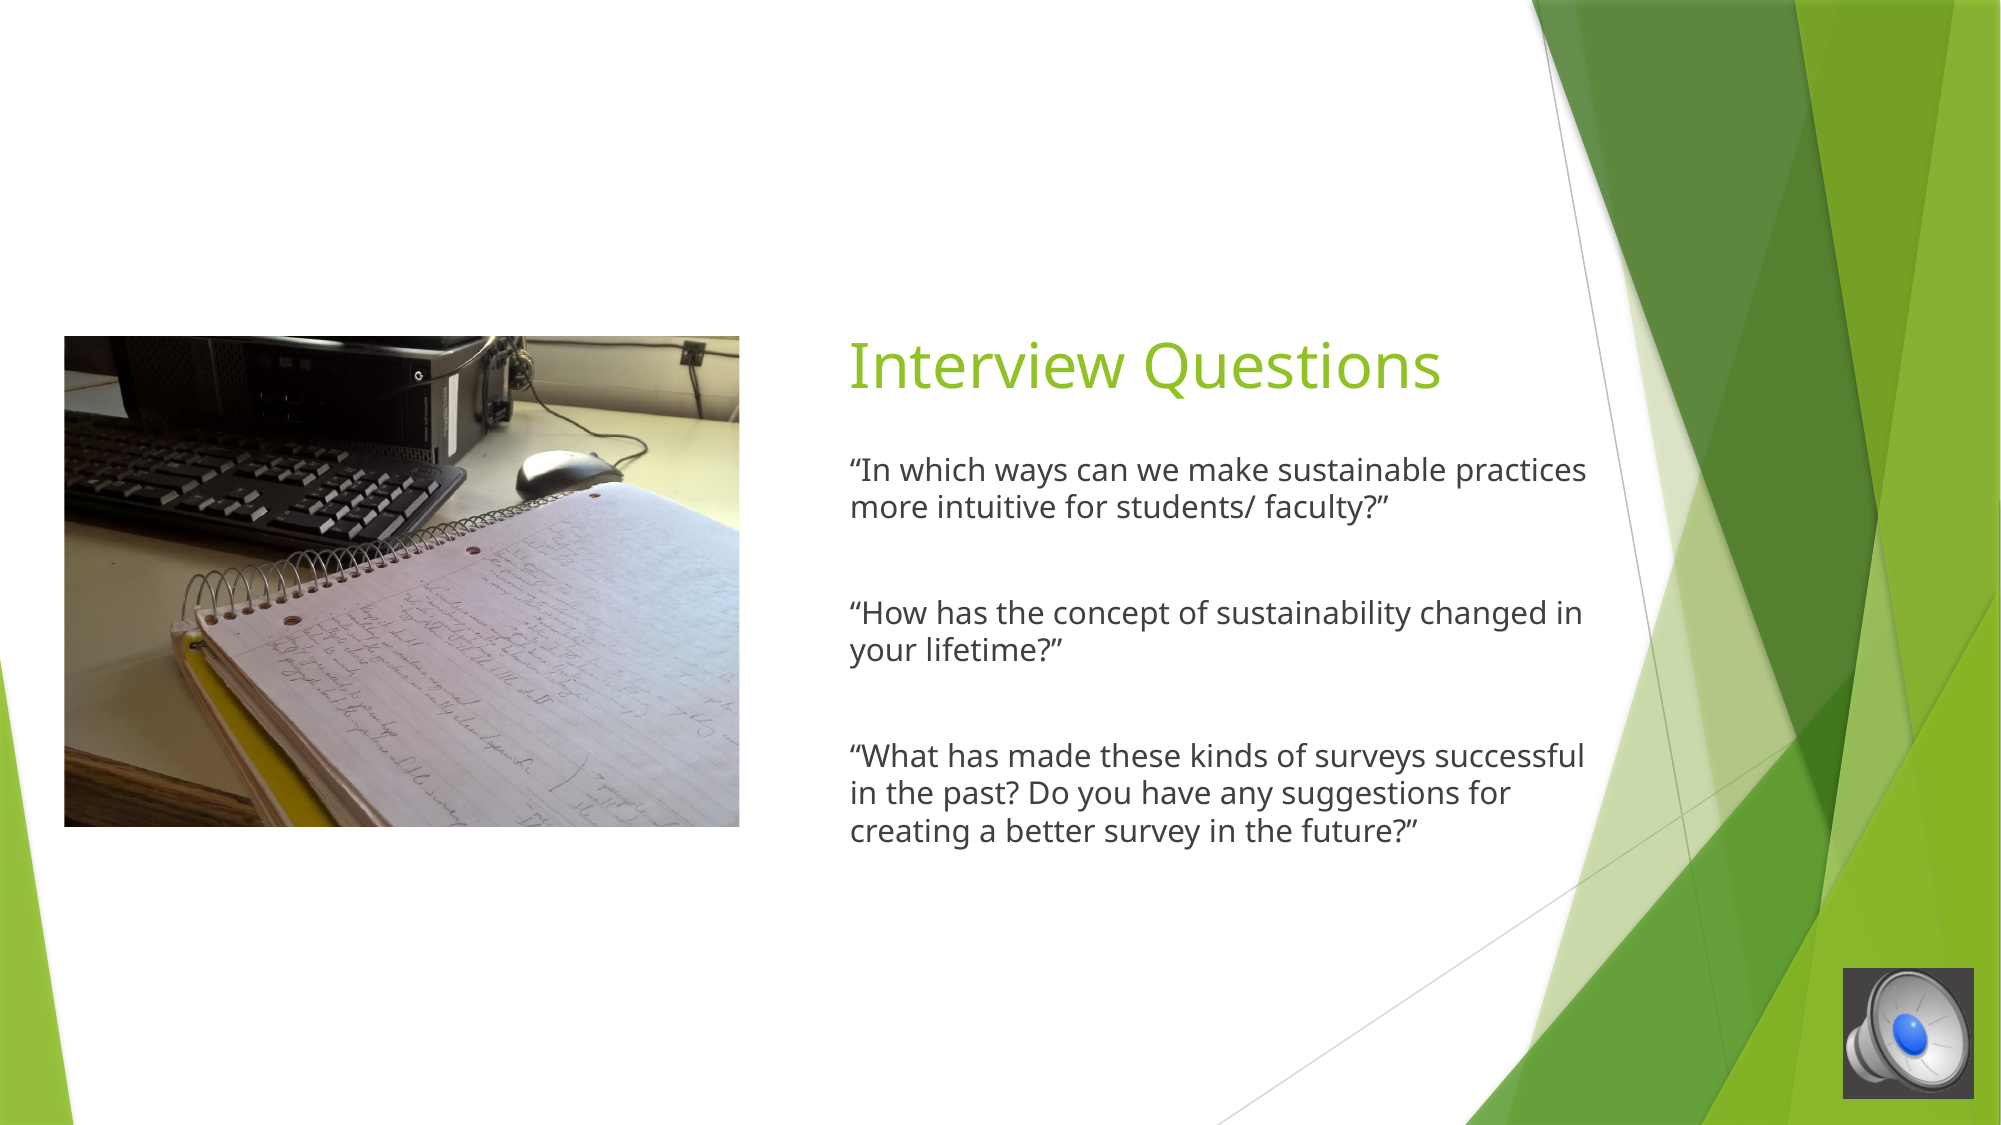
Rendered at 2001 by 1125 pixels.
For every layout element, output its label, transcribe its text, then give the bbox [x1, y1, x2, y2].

title Interview Questions [834, 199, 1468, 410]
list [63, 336, 740, 827]
list “In which ways can we make sustainable practices more intuitive for students/ faculty?” “How has the concept of sustainability changed in your lifetime?” “What has made these kinds of surveys successful in the past? Do you have any suggestions for creating a better survey in the future?” [834, 441, 1606, 866]
picture [1841, 966, 1976, 1101]
